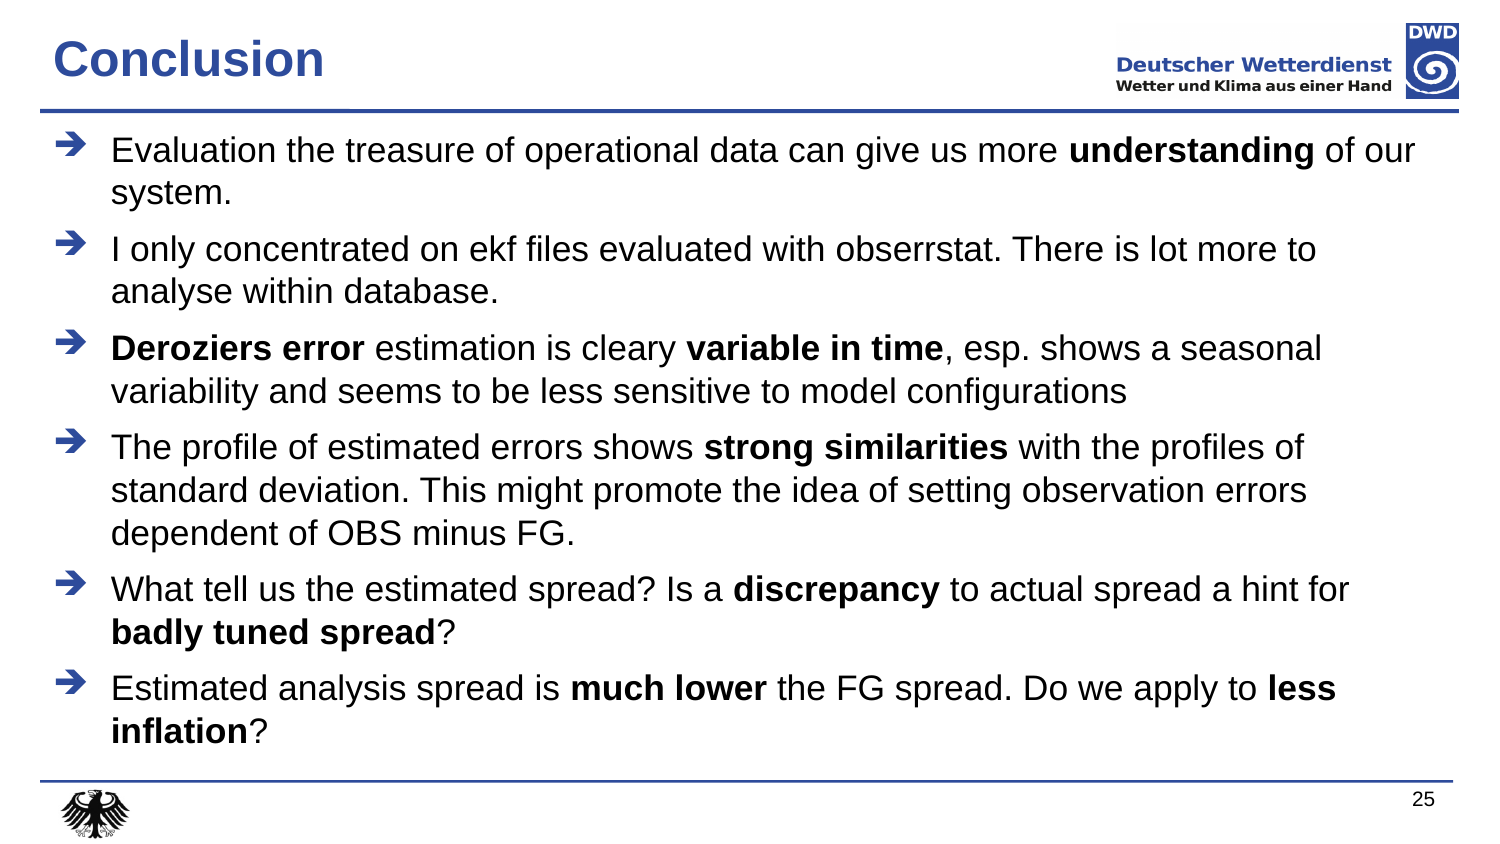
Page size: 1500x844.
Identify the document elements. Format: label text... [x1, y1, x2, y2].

list Evaluation the treasure of operational data can give us more understanding of our system. I only concentrated on ekf files evaluated with obserrstat. There is lot more to analyse within database. Deroziers error estimation is cleary variable in time, esp. shows a seasonal variability and seems to be less sensitive to model configurations The profile of estimated errors shows strong similarities with the profiles of standard deviation. This might promote the idea of setting observation errors dependent of OBS minus FG. What tell us the estimated spread? Is a discrepancy to actual spread a hint for badly tuned spread? Estimated analysis spread is much lower the FG spread. Do we apply to less inflation? [53, 126, 1424, 659]
title Conclusion [53, 33, 1424, 87]
slide_number 25 [1358, 785, 1436, 812]
picture [58, 788, 132, 840]
picture [1116, 23, 1459, 99]
